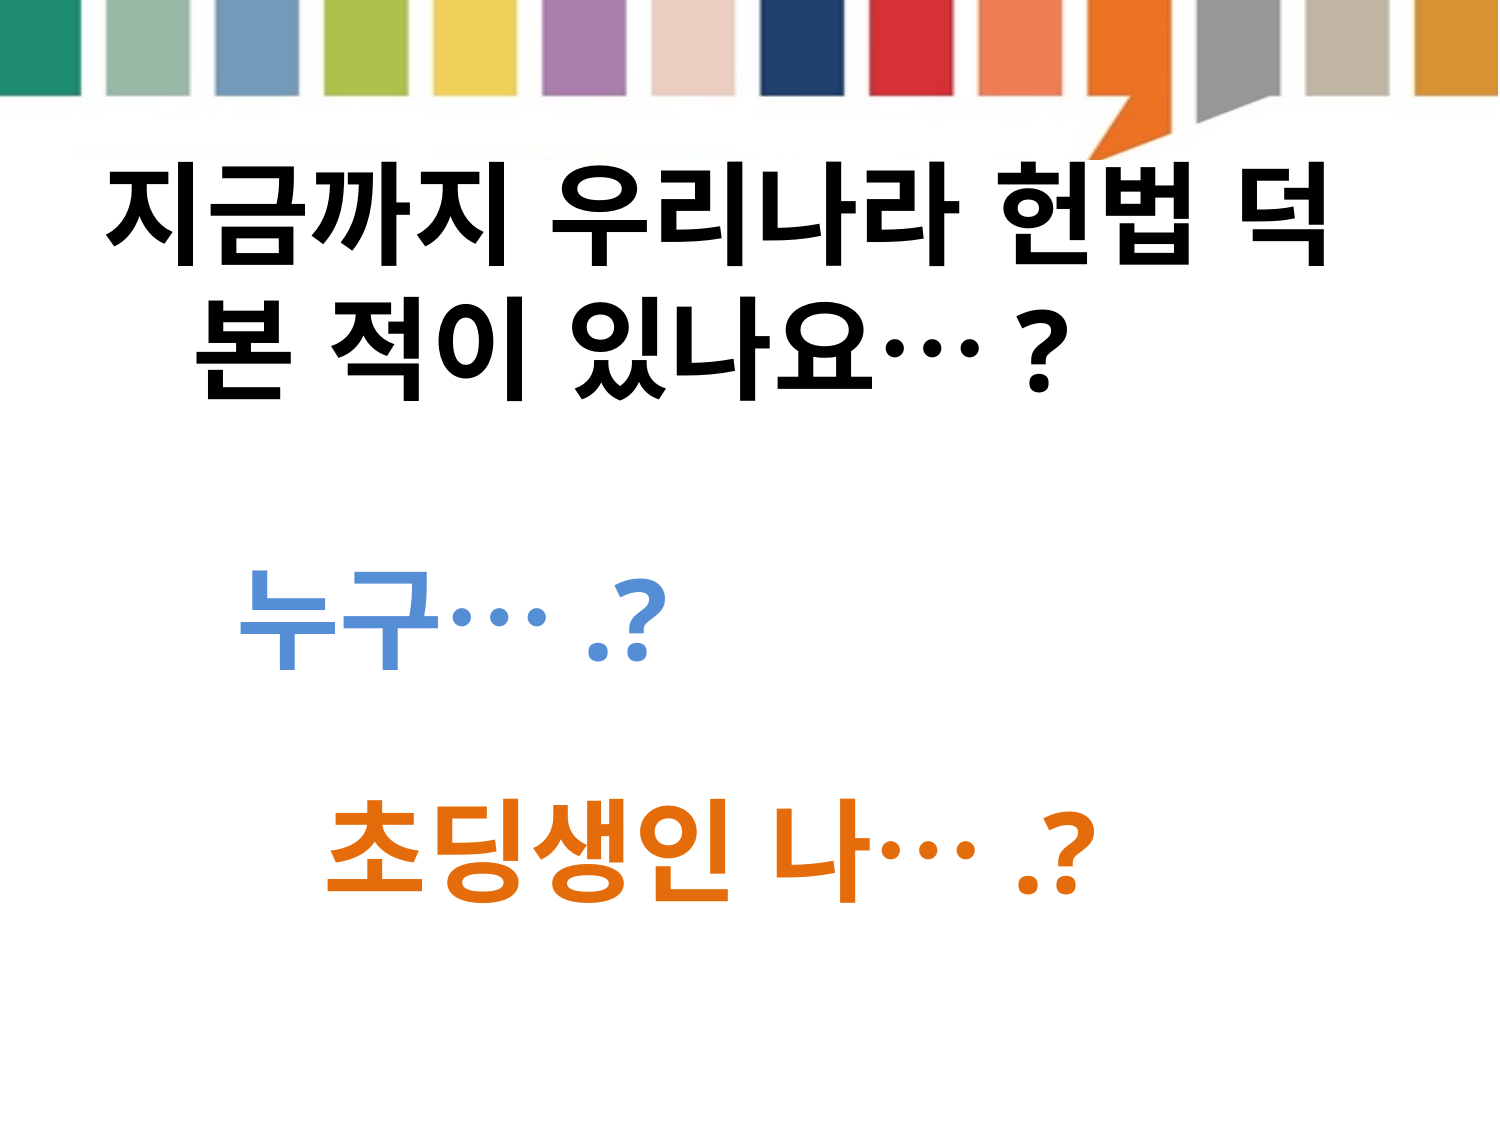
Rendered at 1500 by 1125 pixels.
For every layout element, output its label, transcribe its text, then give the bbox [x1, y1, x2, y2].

text_box 누구….? [221, 540, 684, 691]
text_box 초딩생인 나….? [308, 773, 1113, 924]
text_box 지금까지 우리나라 헌법 덕 본 적이 있나요…? [88, 169, 1351, 422]
picture [0, 0, 1499, 161]
